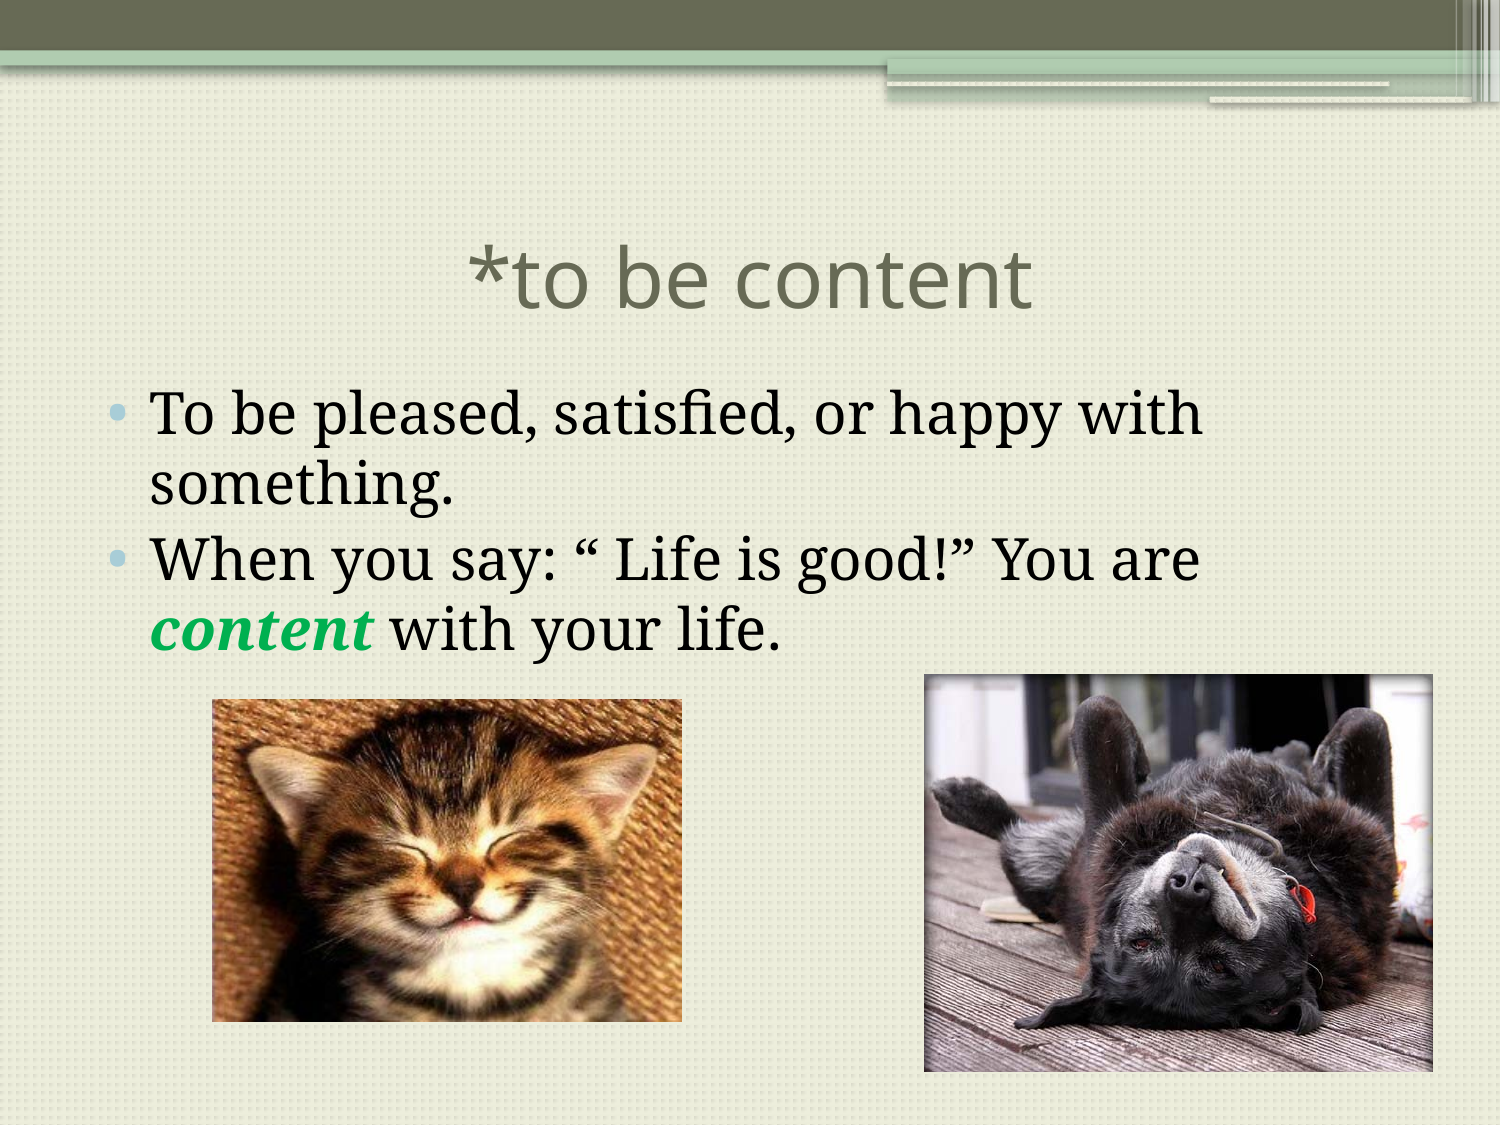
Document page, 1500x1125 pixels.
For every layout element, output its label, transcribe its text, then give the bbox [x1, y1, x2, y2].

title *to be content [75, 187, 1425, 363]
text_box [0, 0, 375, 134]
picture [924, 674, 1434, 1072]
list To be pleased, satisfied, or happy with something. When you say: “ Life is good!” You are content with your life. [75, 368, 1425, 1079]
picture [212, 699, 682, 1022]
